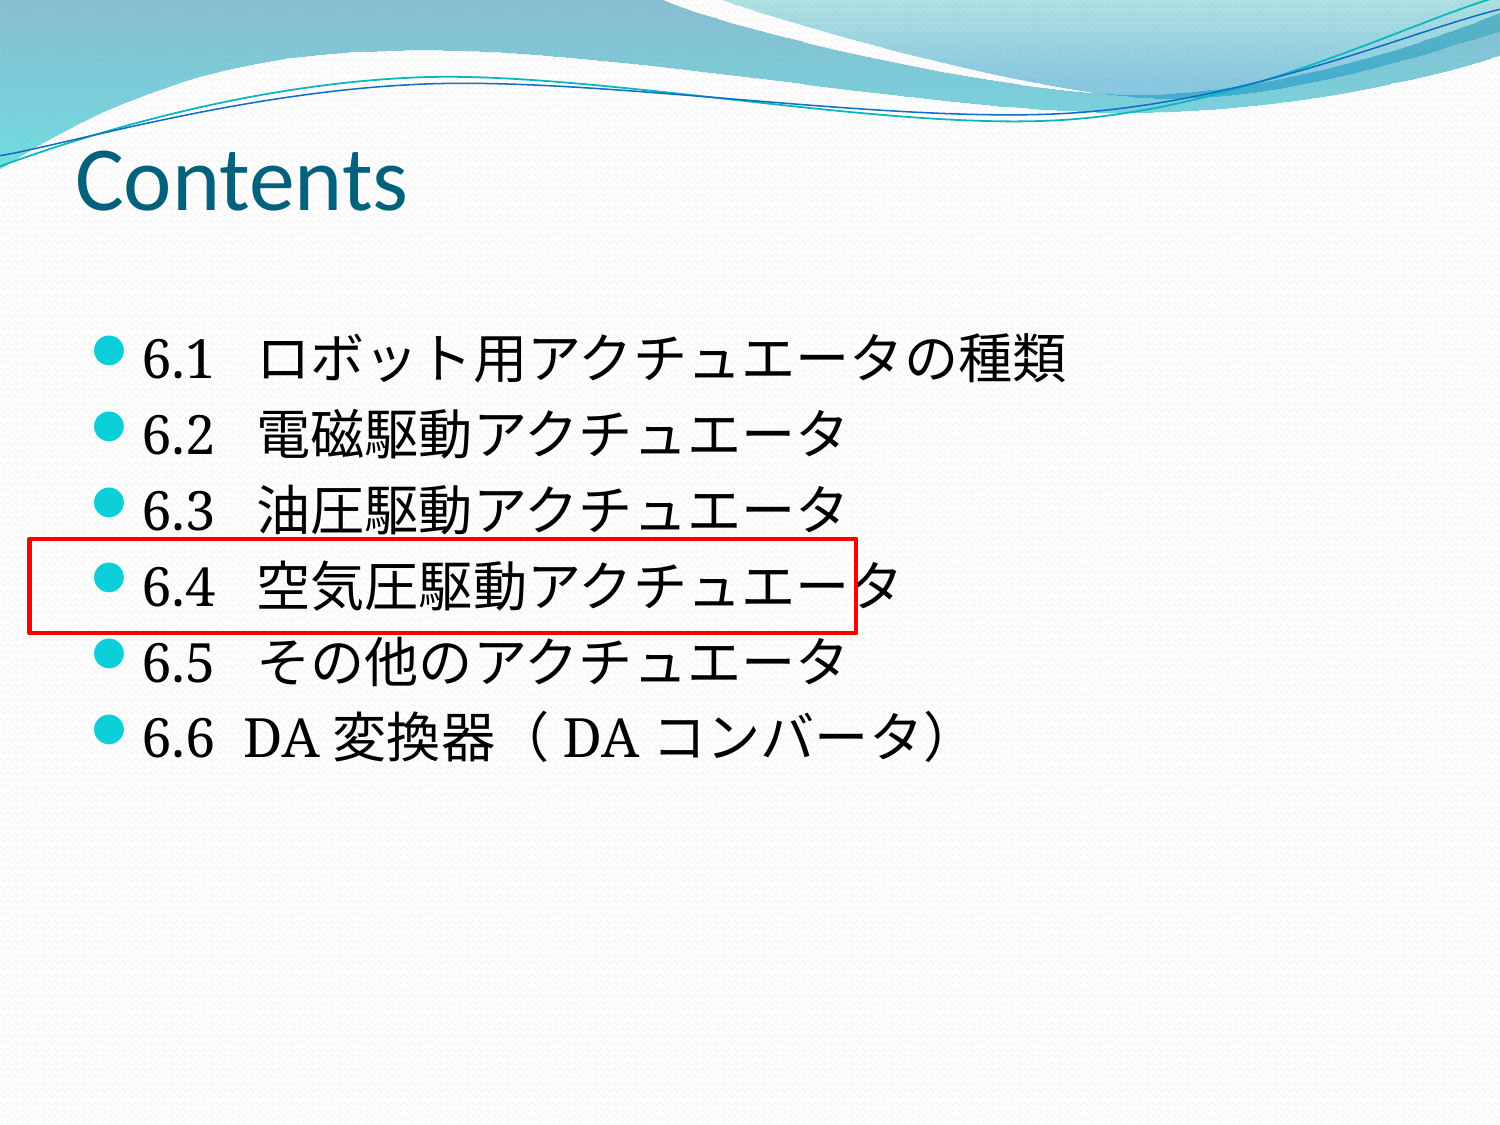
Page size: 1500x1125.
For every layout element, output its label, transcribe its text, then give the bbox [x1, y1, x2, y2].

title Contents [75, 40, 1425, 229]
list 6.1 ロボット用アクチュエータの種類 6.2 電磁駆動アクチュエータ 6.3 油圧駆動アクチュエータ 6.4 空気圧駆動アクチュエータ 6.5 その他のアクチュエータ 6.6 DA変換器（DAコンバータ） [75, 317, 1425, 1038]
text_box [27, 537, 858, 635]
